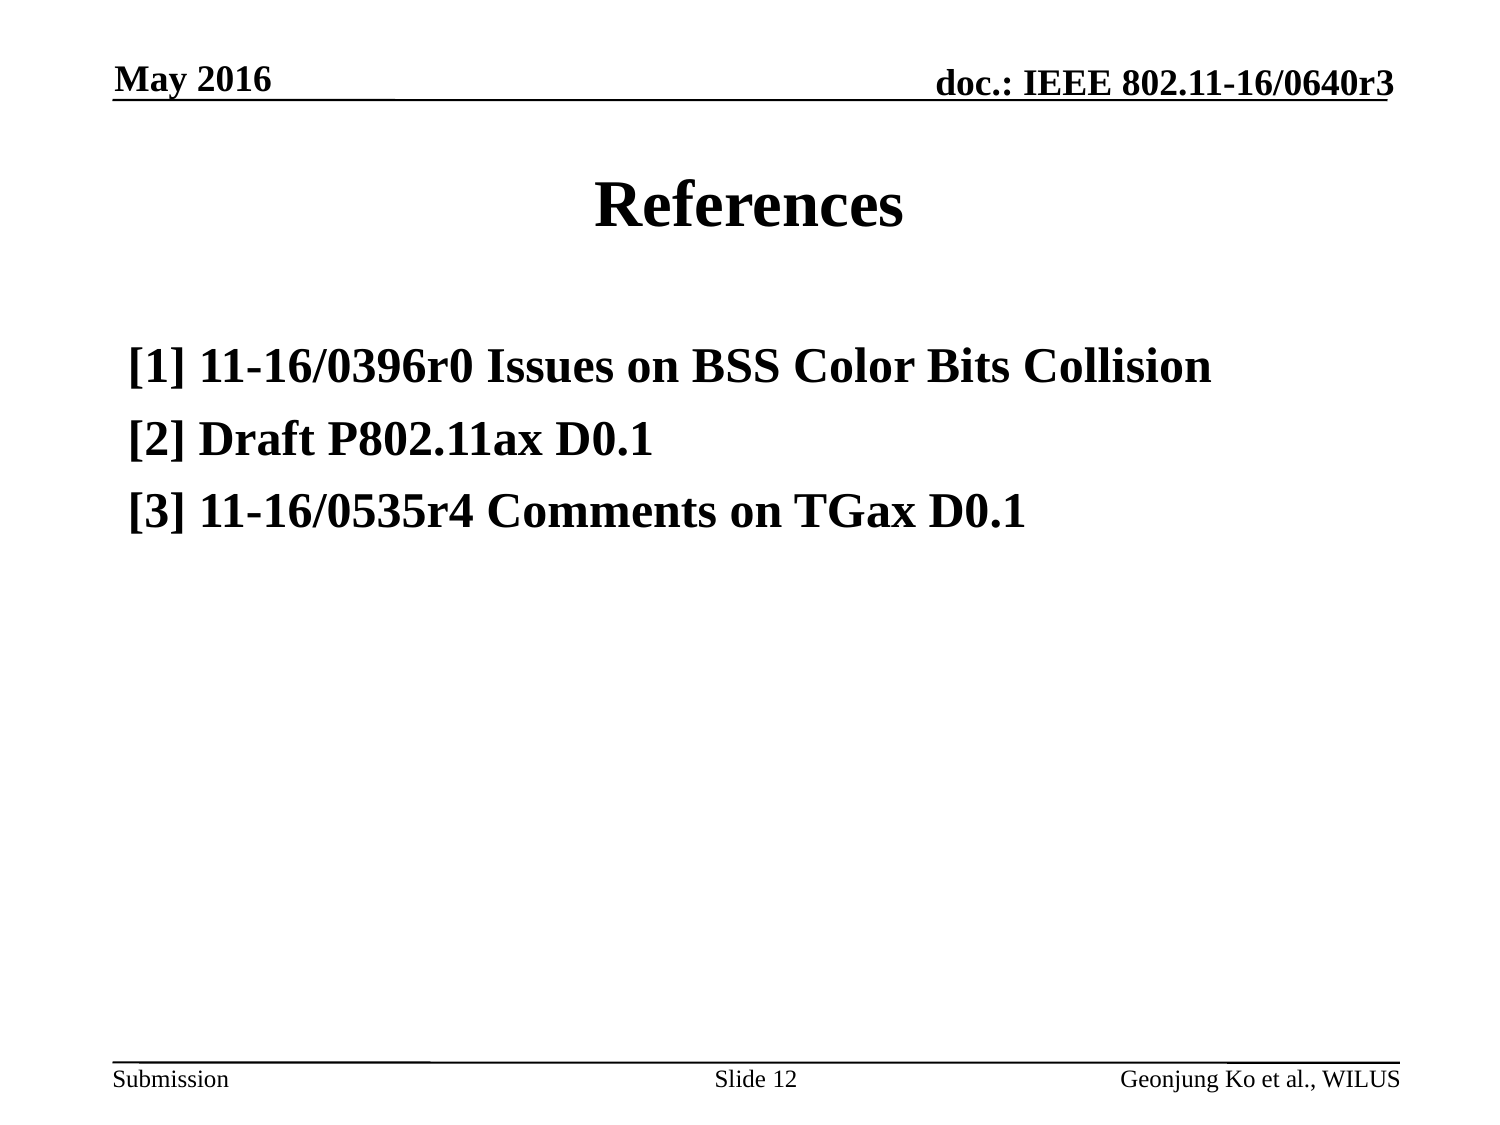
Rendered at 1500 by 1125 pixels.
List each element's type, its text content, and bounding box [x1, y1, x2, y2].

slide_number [114, 54, 423, 100]
footer Geonjung Ko et al., WILUS [878, 1061, 1402, 1093]
title References [112, 112, 1388, 288]
slide_number Slide 12 [712, 1061, 800, 1123]
list [1] 11-16/0396r0 Issues on BSS Color Bits Collision [2] Draft P802.11ax D0.1 [3] 11-16/0535r4 Comments on TGax D0.1 [112, 324, 1388, 1000]
